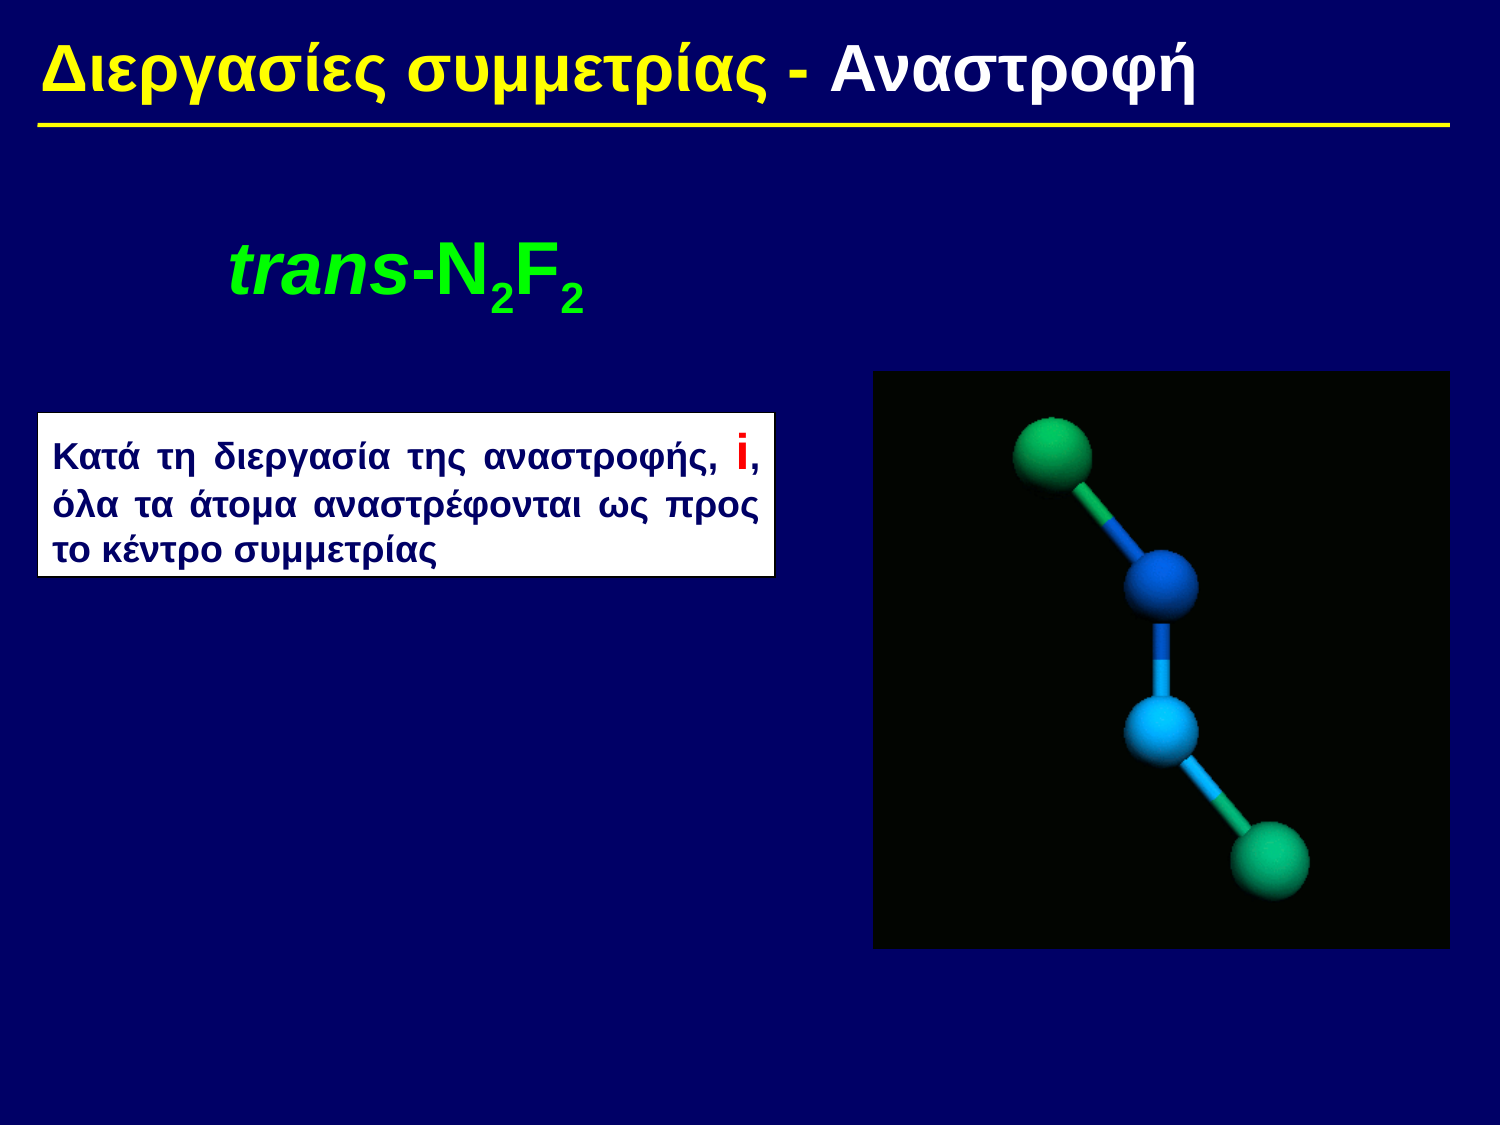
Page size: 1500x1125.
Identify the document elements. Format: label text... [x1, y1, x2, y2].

text_box Κατά τη διεργασία της αναστροφής, i, όλα τα άτομα αναστρέφονται ως προς το κέντρο συμμετρίας [37, 412, 775, 578]
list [873, 371, 1451, 949]
text_box Διεργασίες συμμετρίας - Αναστροφή [26, 17, 1213, 113]
text_box trans-N2F2 [62, 212, 750, 330]
